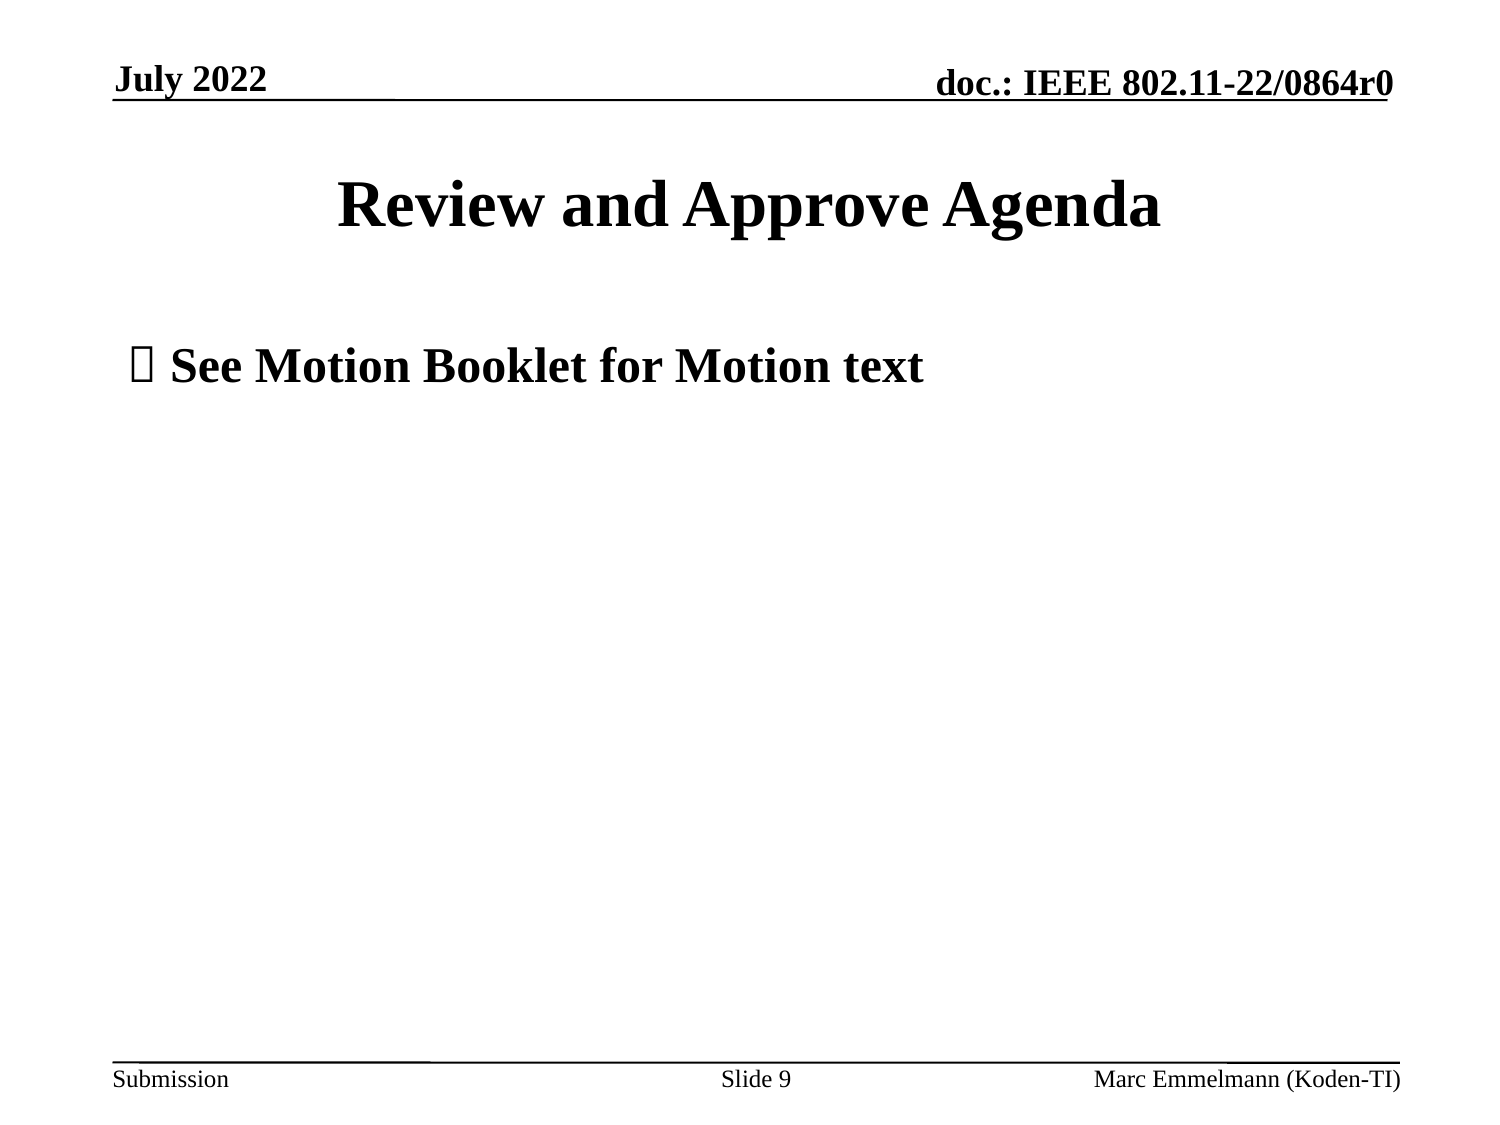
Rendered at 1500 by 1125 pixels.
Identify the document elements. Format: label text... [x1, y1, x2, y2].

slide_number Slide 9 [712, 1061, 800, 1123]
title Review and Approve Agenda [112, 112, 1388, 288]
list  See Motion Booklet for Motion text [112, 324, 1388, 1000]
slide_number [114, 54, 423, 100]
footer Marc Emmelmann (Koden-TI) [878, 1061, 1402, 1093]
